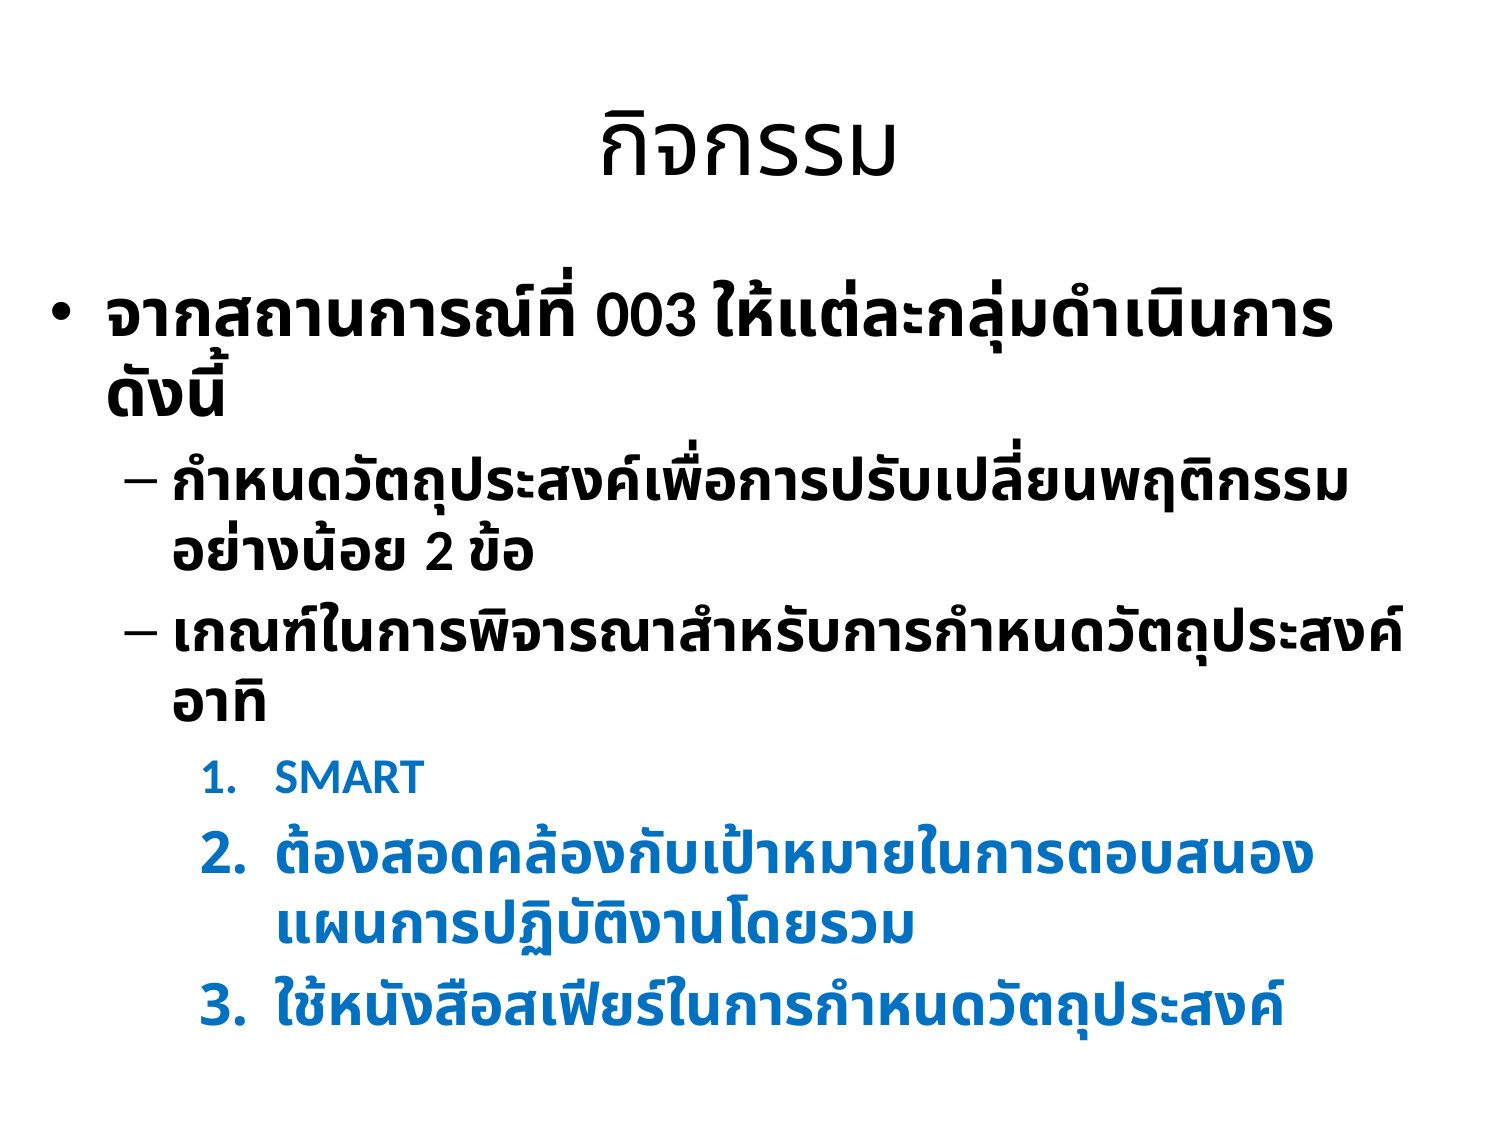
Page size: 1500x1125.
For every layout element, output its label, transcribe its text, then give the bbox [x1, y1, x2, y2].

title กิจกรรม [75, 45, 1425, 233]
list จากสถานการณ์ที่ 003 ให้แต่ละกลุ่มดำเนินการดังนี้ กำหนดวัตถุประสงค์เพื่อการปรับเปลี่ยนพฤติกรรมอย่างน้อย 2 ข้อ เกณฑ์ในการพิจารณาสำหรับการกำหนดวัตถุประสงค์ อาทิ SMART ต้องสอดคล้องกับเป้าหมายในการตอบสนองแผนการปฏิบัติงานโดยรวม ใช้หนังสือสเฟียร์ในการกำหนดวัตถุประสงค์ [34, 262, 1460, 1005]
